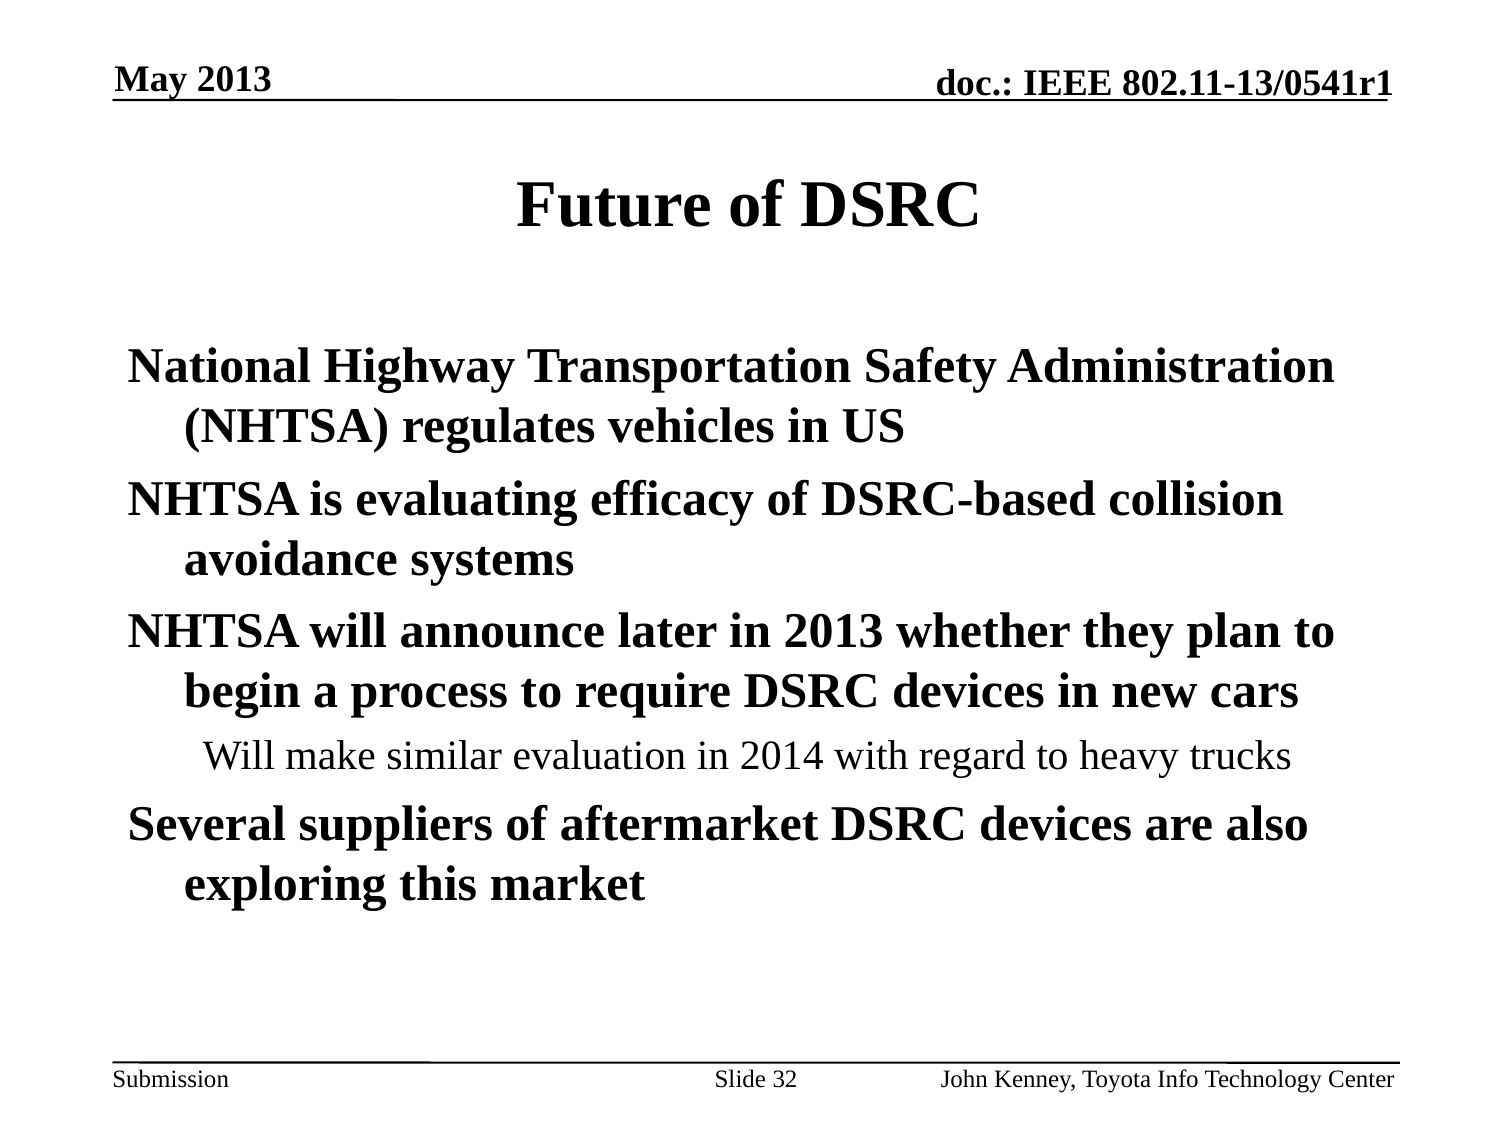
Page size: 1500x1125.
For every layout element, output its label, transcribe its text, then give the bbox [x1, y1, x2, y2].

title Future of DSRC [112, 112, 1388, 288]
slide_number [114, 54, 423, 100]
footer John Kenney, Toyota Info Technology Center [878, 1061, 1402, 1093]
list National Highway Transportation Safety Administration (NHTSA) regulates vehicles in US NHTSA is evaluating efficacy of DSRC-based collision avoidance systems NHTSA will announce later in 2013 whether they plan to begin a process to require DSRC devices in new cars Will make similar evaluation in 2014 with regard to heavy trucks Several suppliers of aftermarket DSRC devices are also exploring this market [112, 324, 1388, 1000]
slide_number Slide 32 [712, 1061, 800, 1123]
